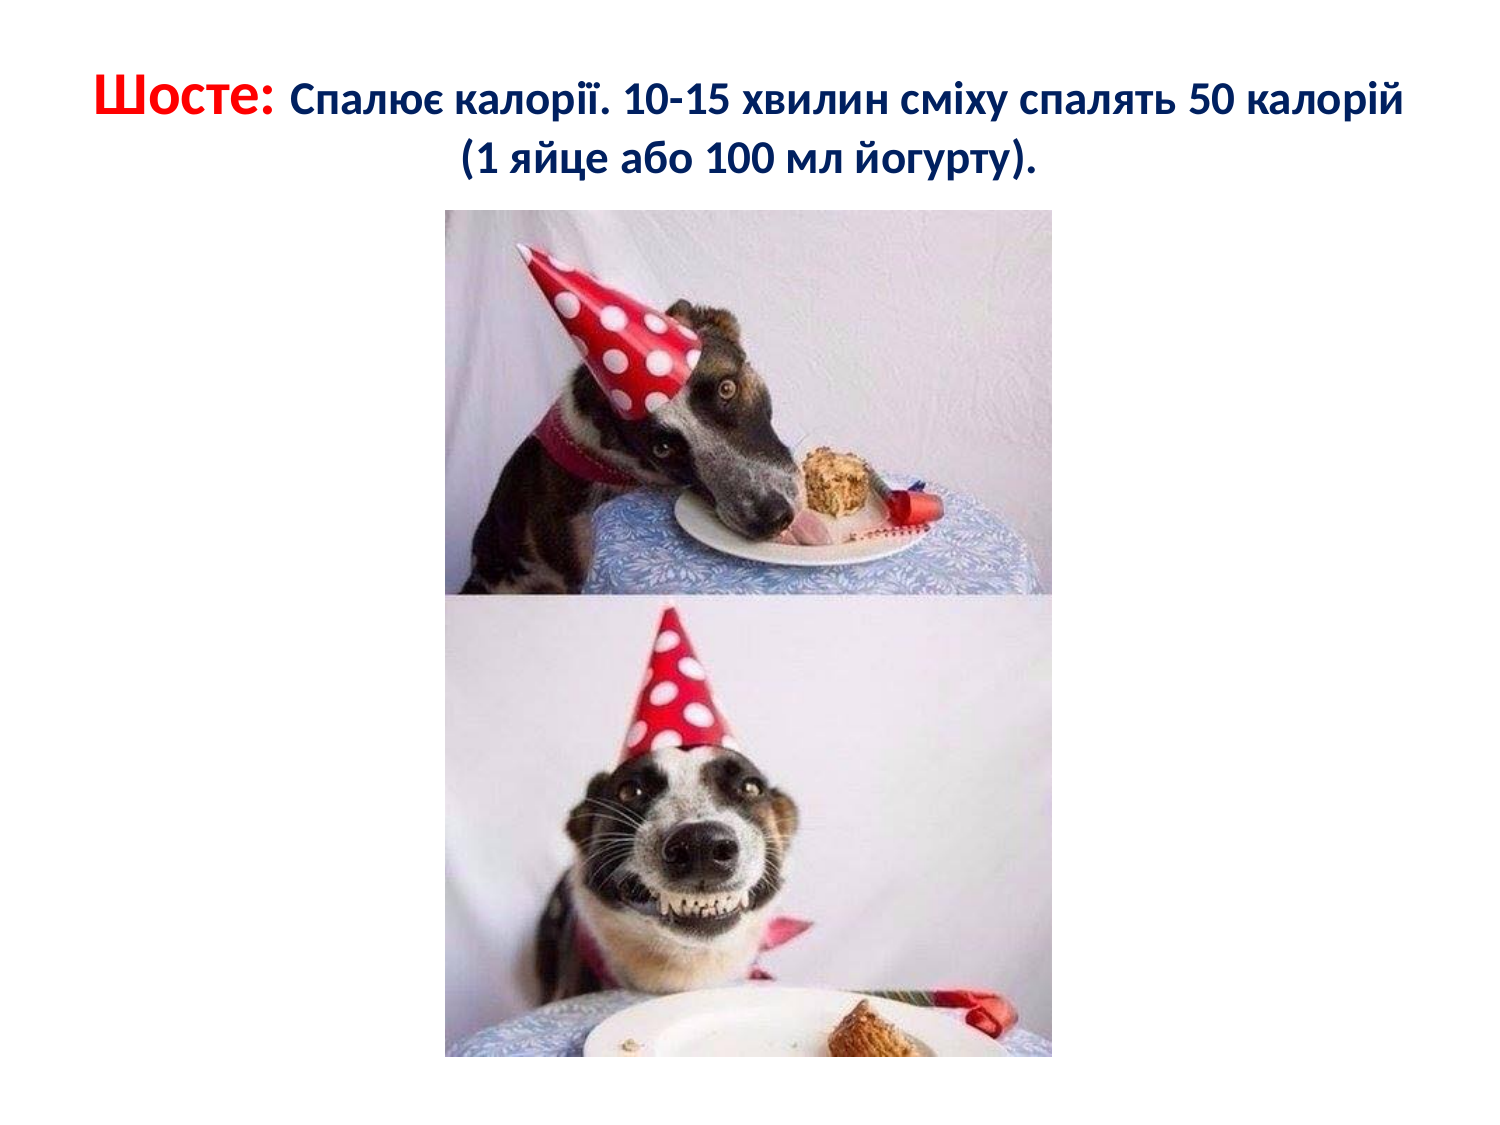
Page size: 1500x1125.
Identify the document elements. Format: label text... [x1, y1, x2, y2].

title Шосте: Спалює калорії. 10-15 хвилин сміху спалять 50 калорій (1 яйце або 100 мл йогурту). [75, 45, 1425, 352]
picture [445, 210, 1052, 1057]
